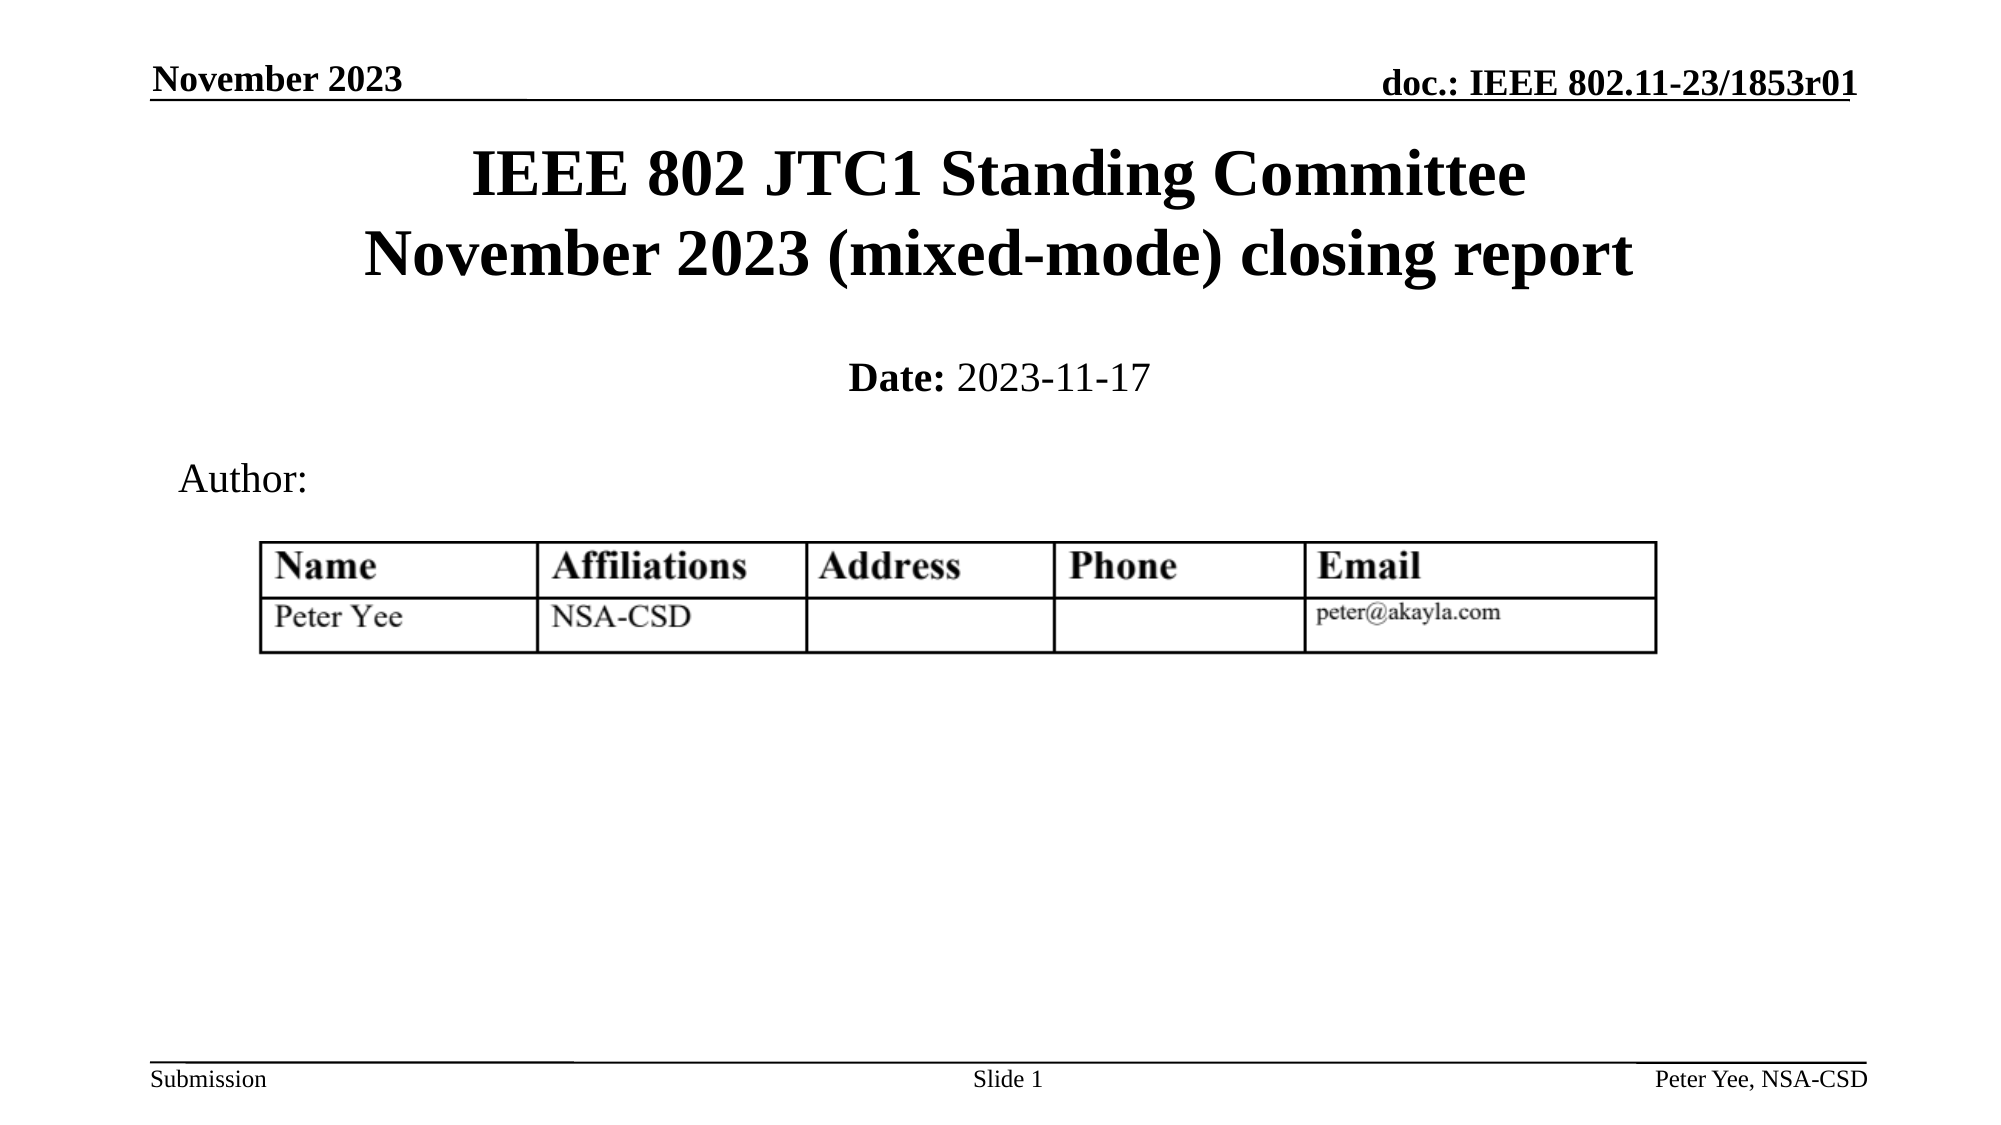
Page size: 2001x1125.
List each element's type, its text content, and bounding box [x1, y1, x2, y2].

footer Peter Yee, NSA-CSD [1171, 1061, 1869, 1093]
slide_number Slide 1 [950, 1061, 1067, 1123]
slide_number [152, 54, 563, 100]
text_box Author: [162, 443, 401, 506]
title IEEE 802 JTC1 Standing Committee November 2023 (mixed-mode) closing report [149, 99, 1851, 319]
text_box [243, 541, 1928, 882]
subtitle Date: 2023-11-17 [299, 342, 1701, 421]
